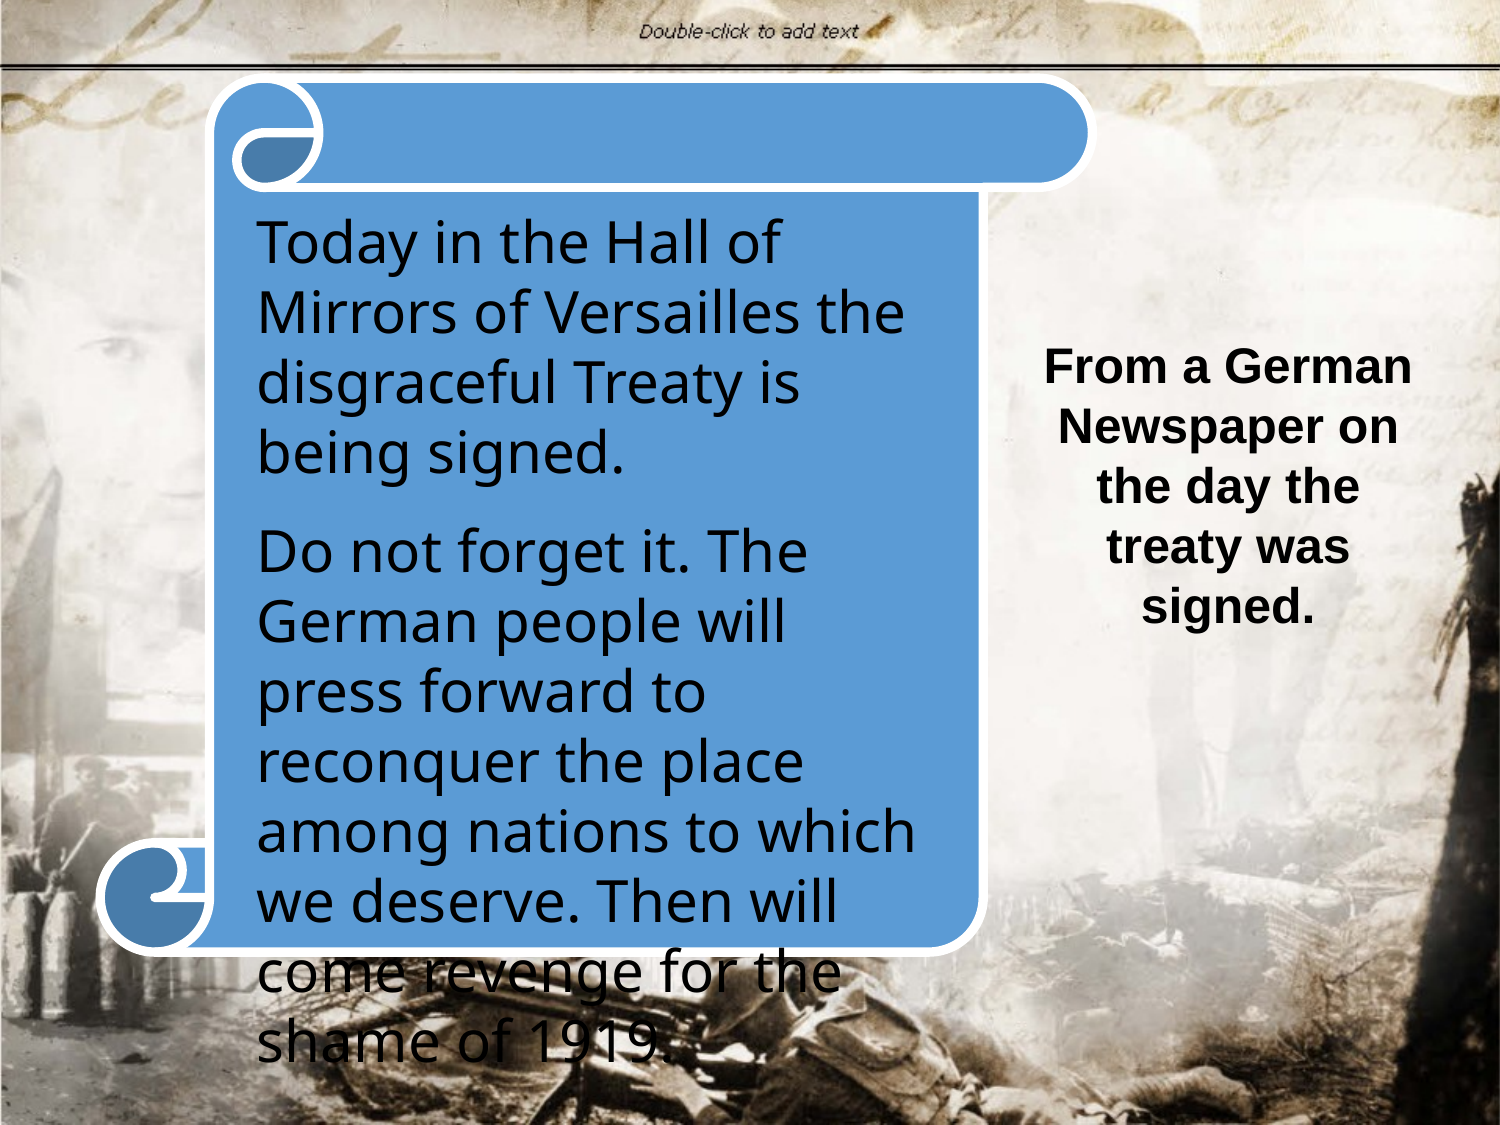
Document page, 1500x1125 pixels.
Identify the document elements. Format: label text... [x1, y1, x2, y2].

text_box [100, 78, 1093, 953]
text_box Today in the Hall of Mirrors of Versailles the disgraceful Treaty is being signed. Do not forget it. The German people will press forward to reconquer the place among nations to which we deserve. Then will come revenge for the shame of 1919. [242, 197, 951, 1082]
text_box From a German Newspaper on the day the treaty was signed. [1009, 326, 1447, 641]
picture [0, 0, 1500, 1125]
